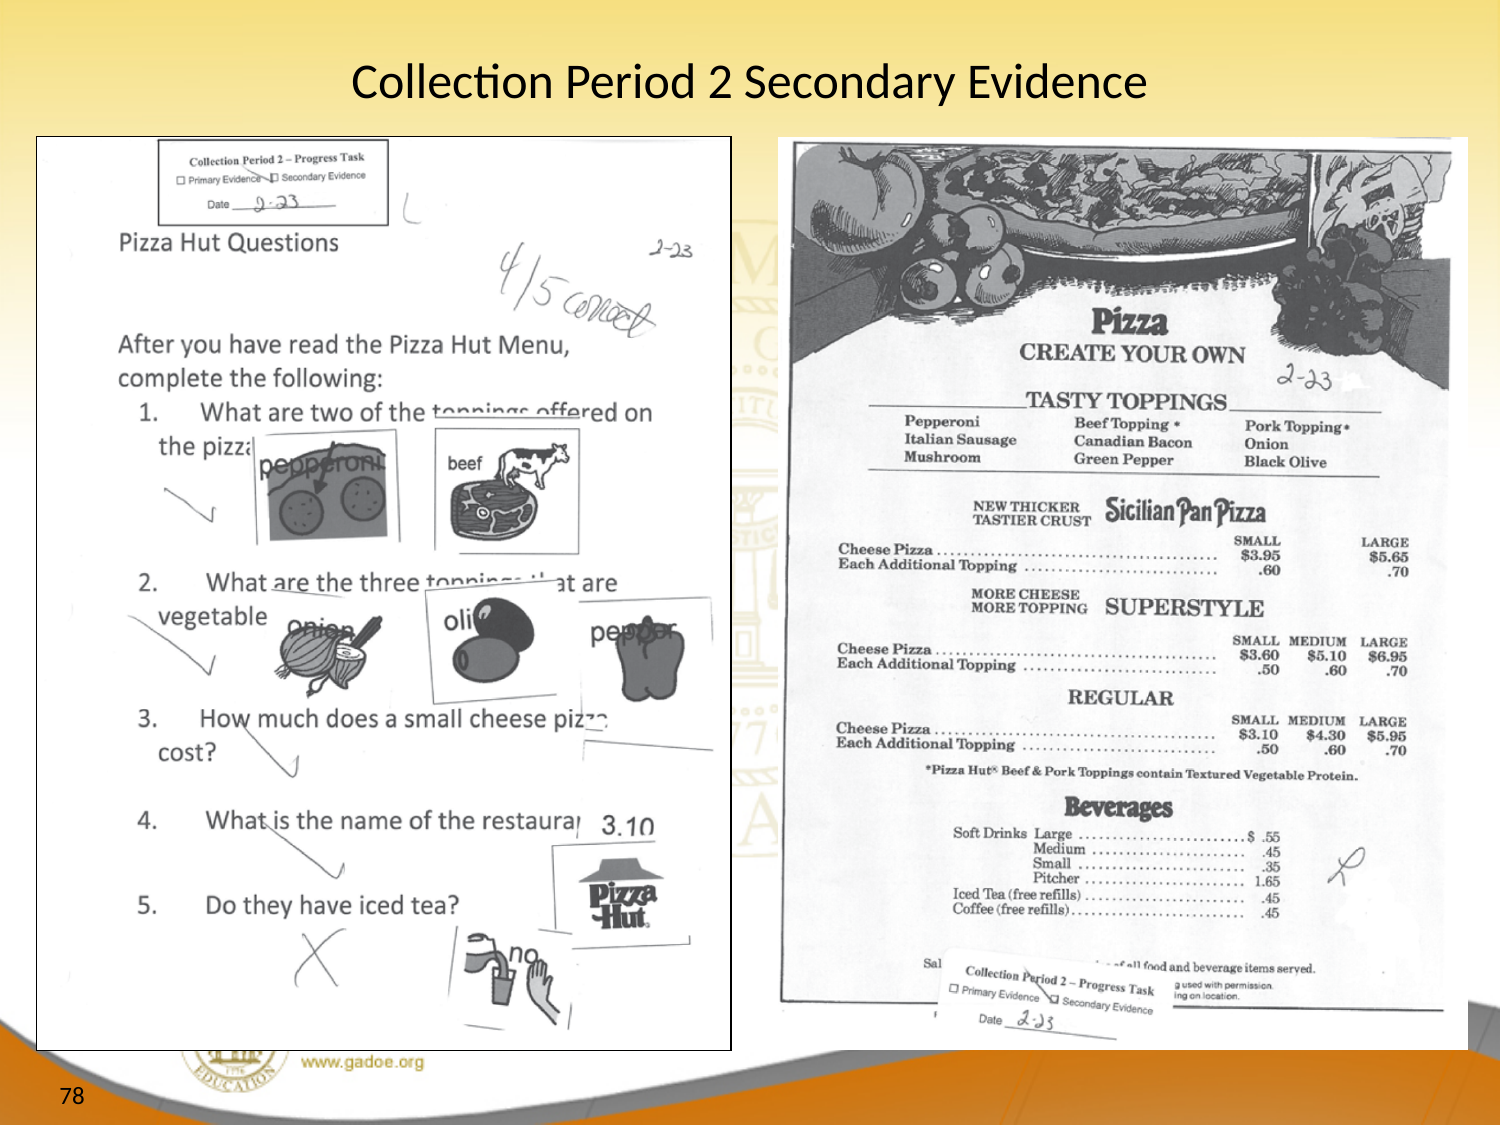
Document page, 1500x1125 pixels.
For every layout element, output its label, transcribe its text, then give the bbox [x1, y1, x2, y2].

picture [0, 0, 1500, 1125]
text_box Collection Period 2 Secondary Evidence [74, 40, 1425, 116]
slide_number 78 [0, 1065, 100, 1125]
